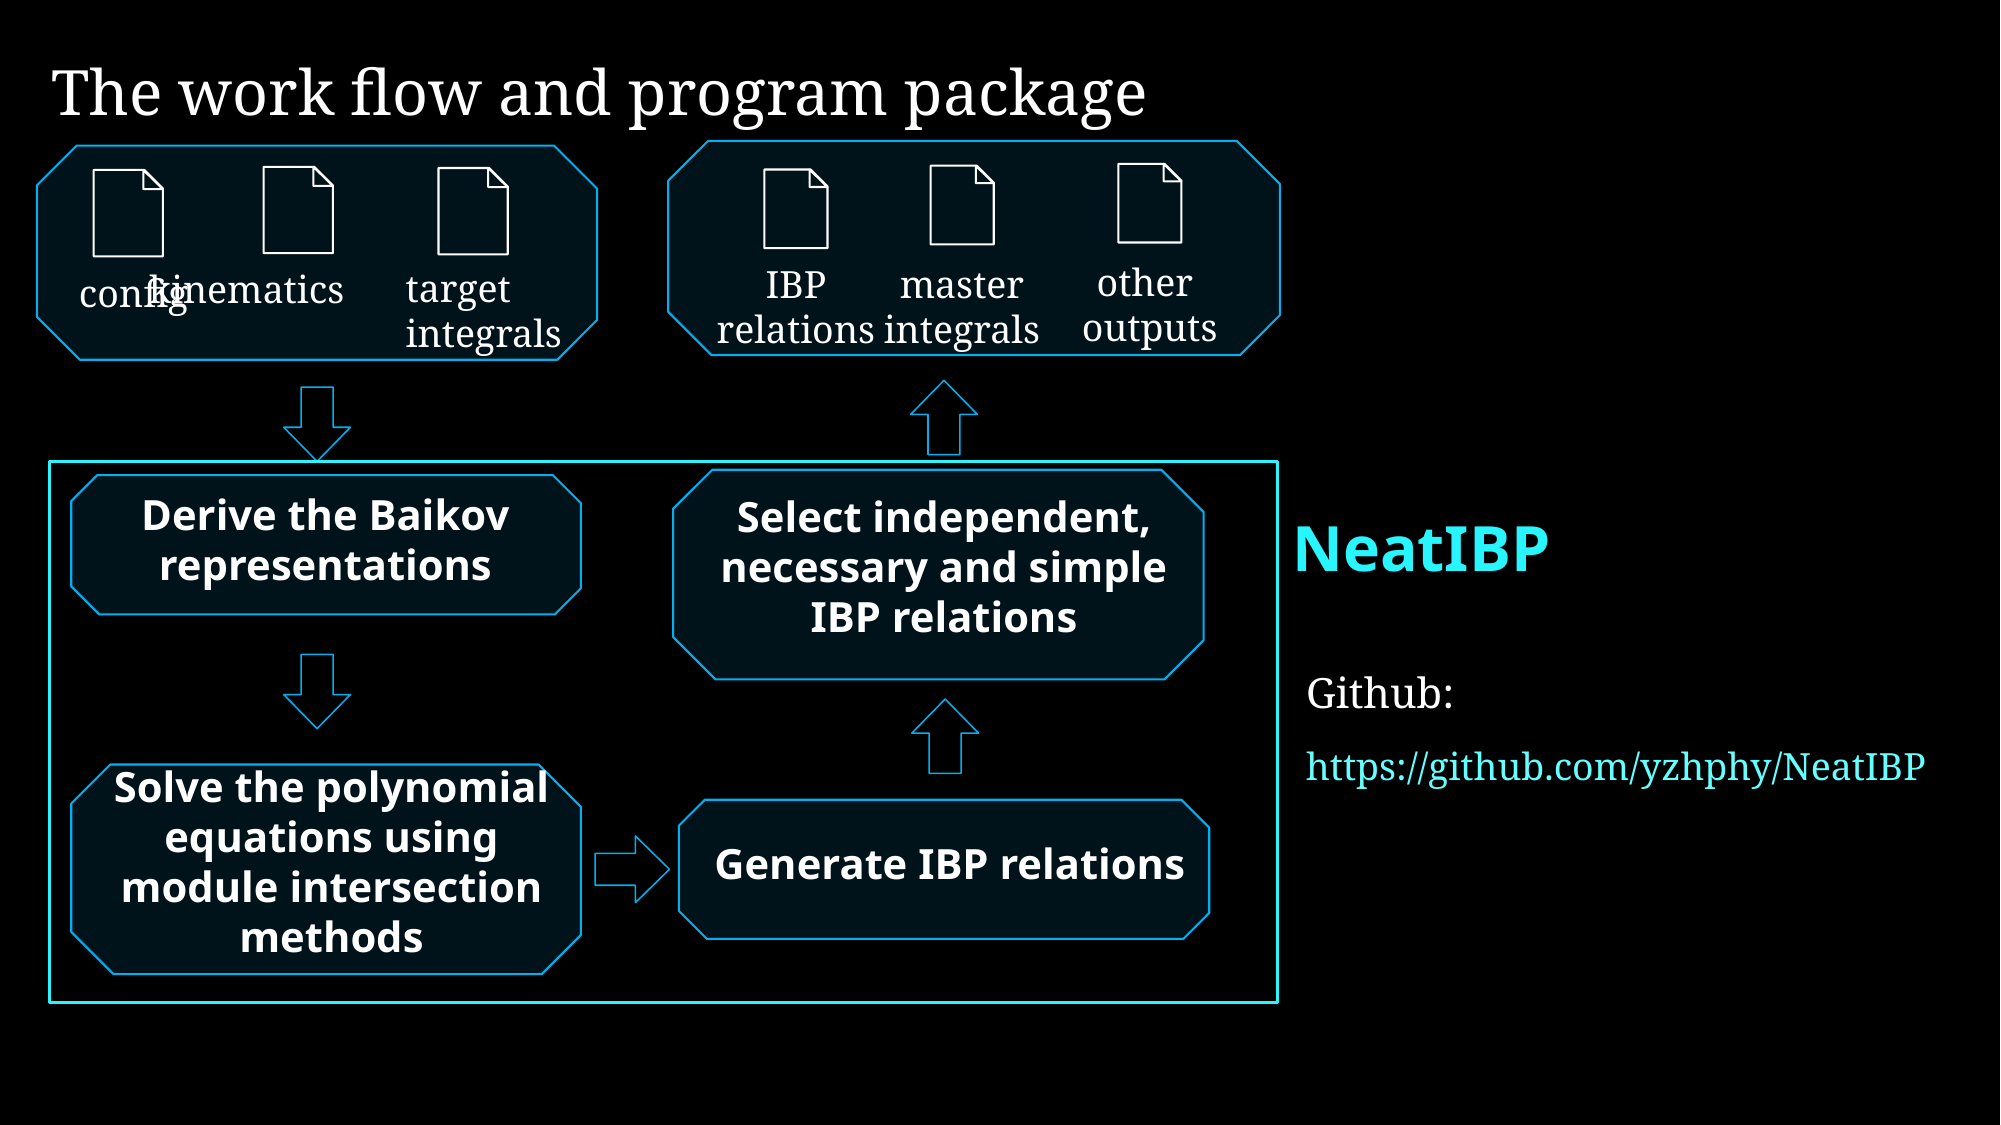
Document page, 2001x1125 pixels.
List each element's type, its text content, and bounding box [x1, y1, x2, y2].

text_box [166, 166, 333, 293]
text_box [36, 145, 598, 360]
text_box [71, 764, 581, 975]
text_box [56, 169, 201, 323]
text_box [71, 475, 581, 615]
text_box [668, 140, 1280, 356]
text_box [283, 387, 351, 461]
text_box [673, 469, 1204, 680]
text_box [395, 167, 572, 364]
text_box [49, 461, 1278, 1003]
text_box [910, 380, 978, 455]
text_box The work flow and program package [0, 43, 1366, 138]
text_box Github: https://github.com/yzhphy/NeatIBP [1291, 634, 2000, 801]
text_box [874, 165, 1051, 360]
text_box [1069, 163, 1231, 358]
text_box NeatIBP [1277, 501, 1720, 592]
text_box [678, 799, 1210, 939]
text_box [698, 169, 874, 360]
